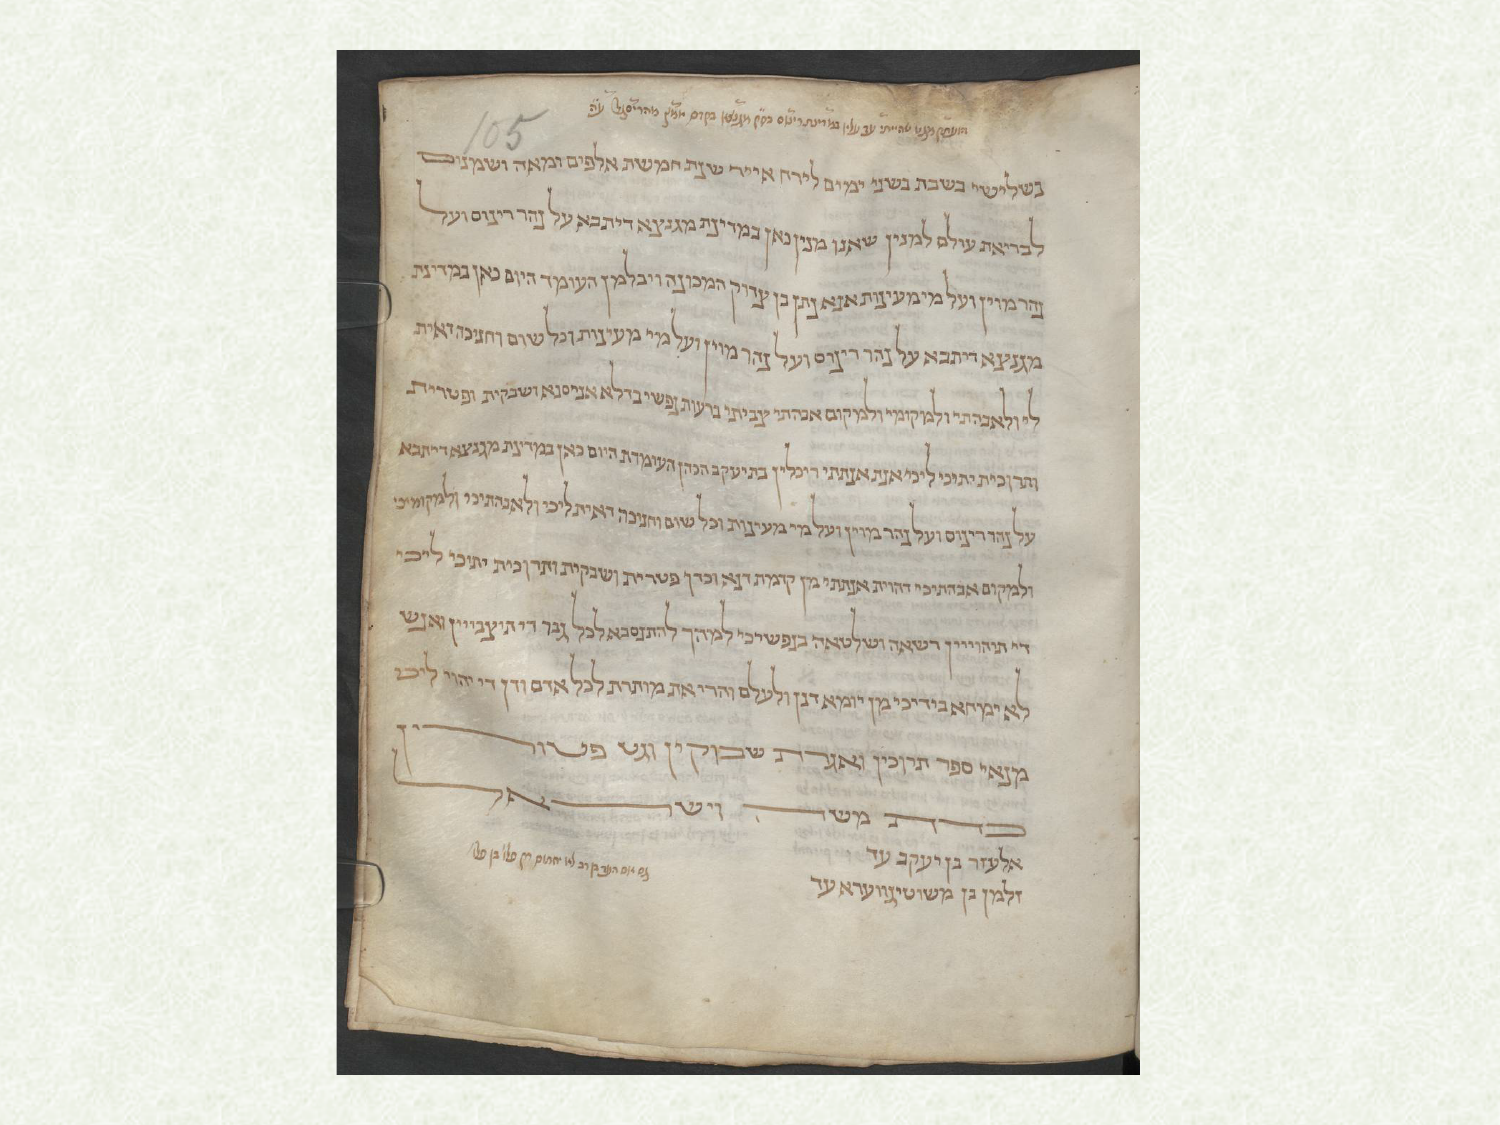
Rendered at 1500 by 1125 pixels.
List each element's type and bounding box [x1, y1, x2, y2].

picture [336, 50, 1140, 1075]
